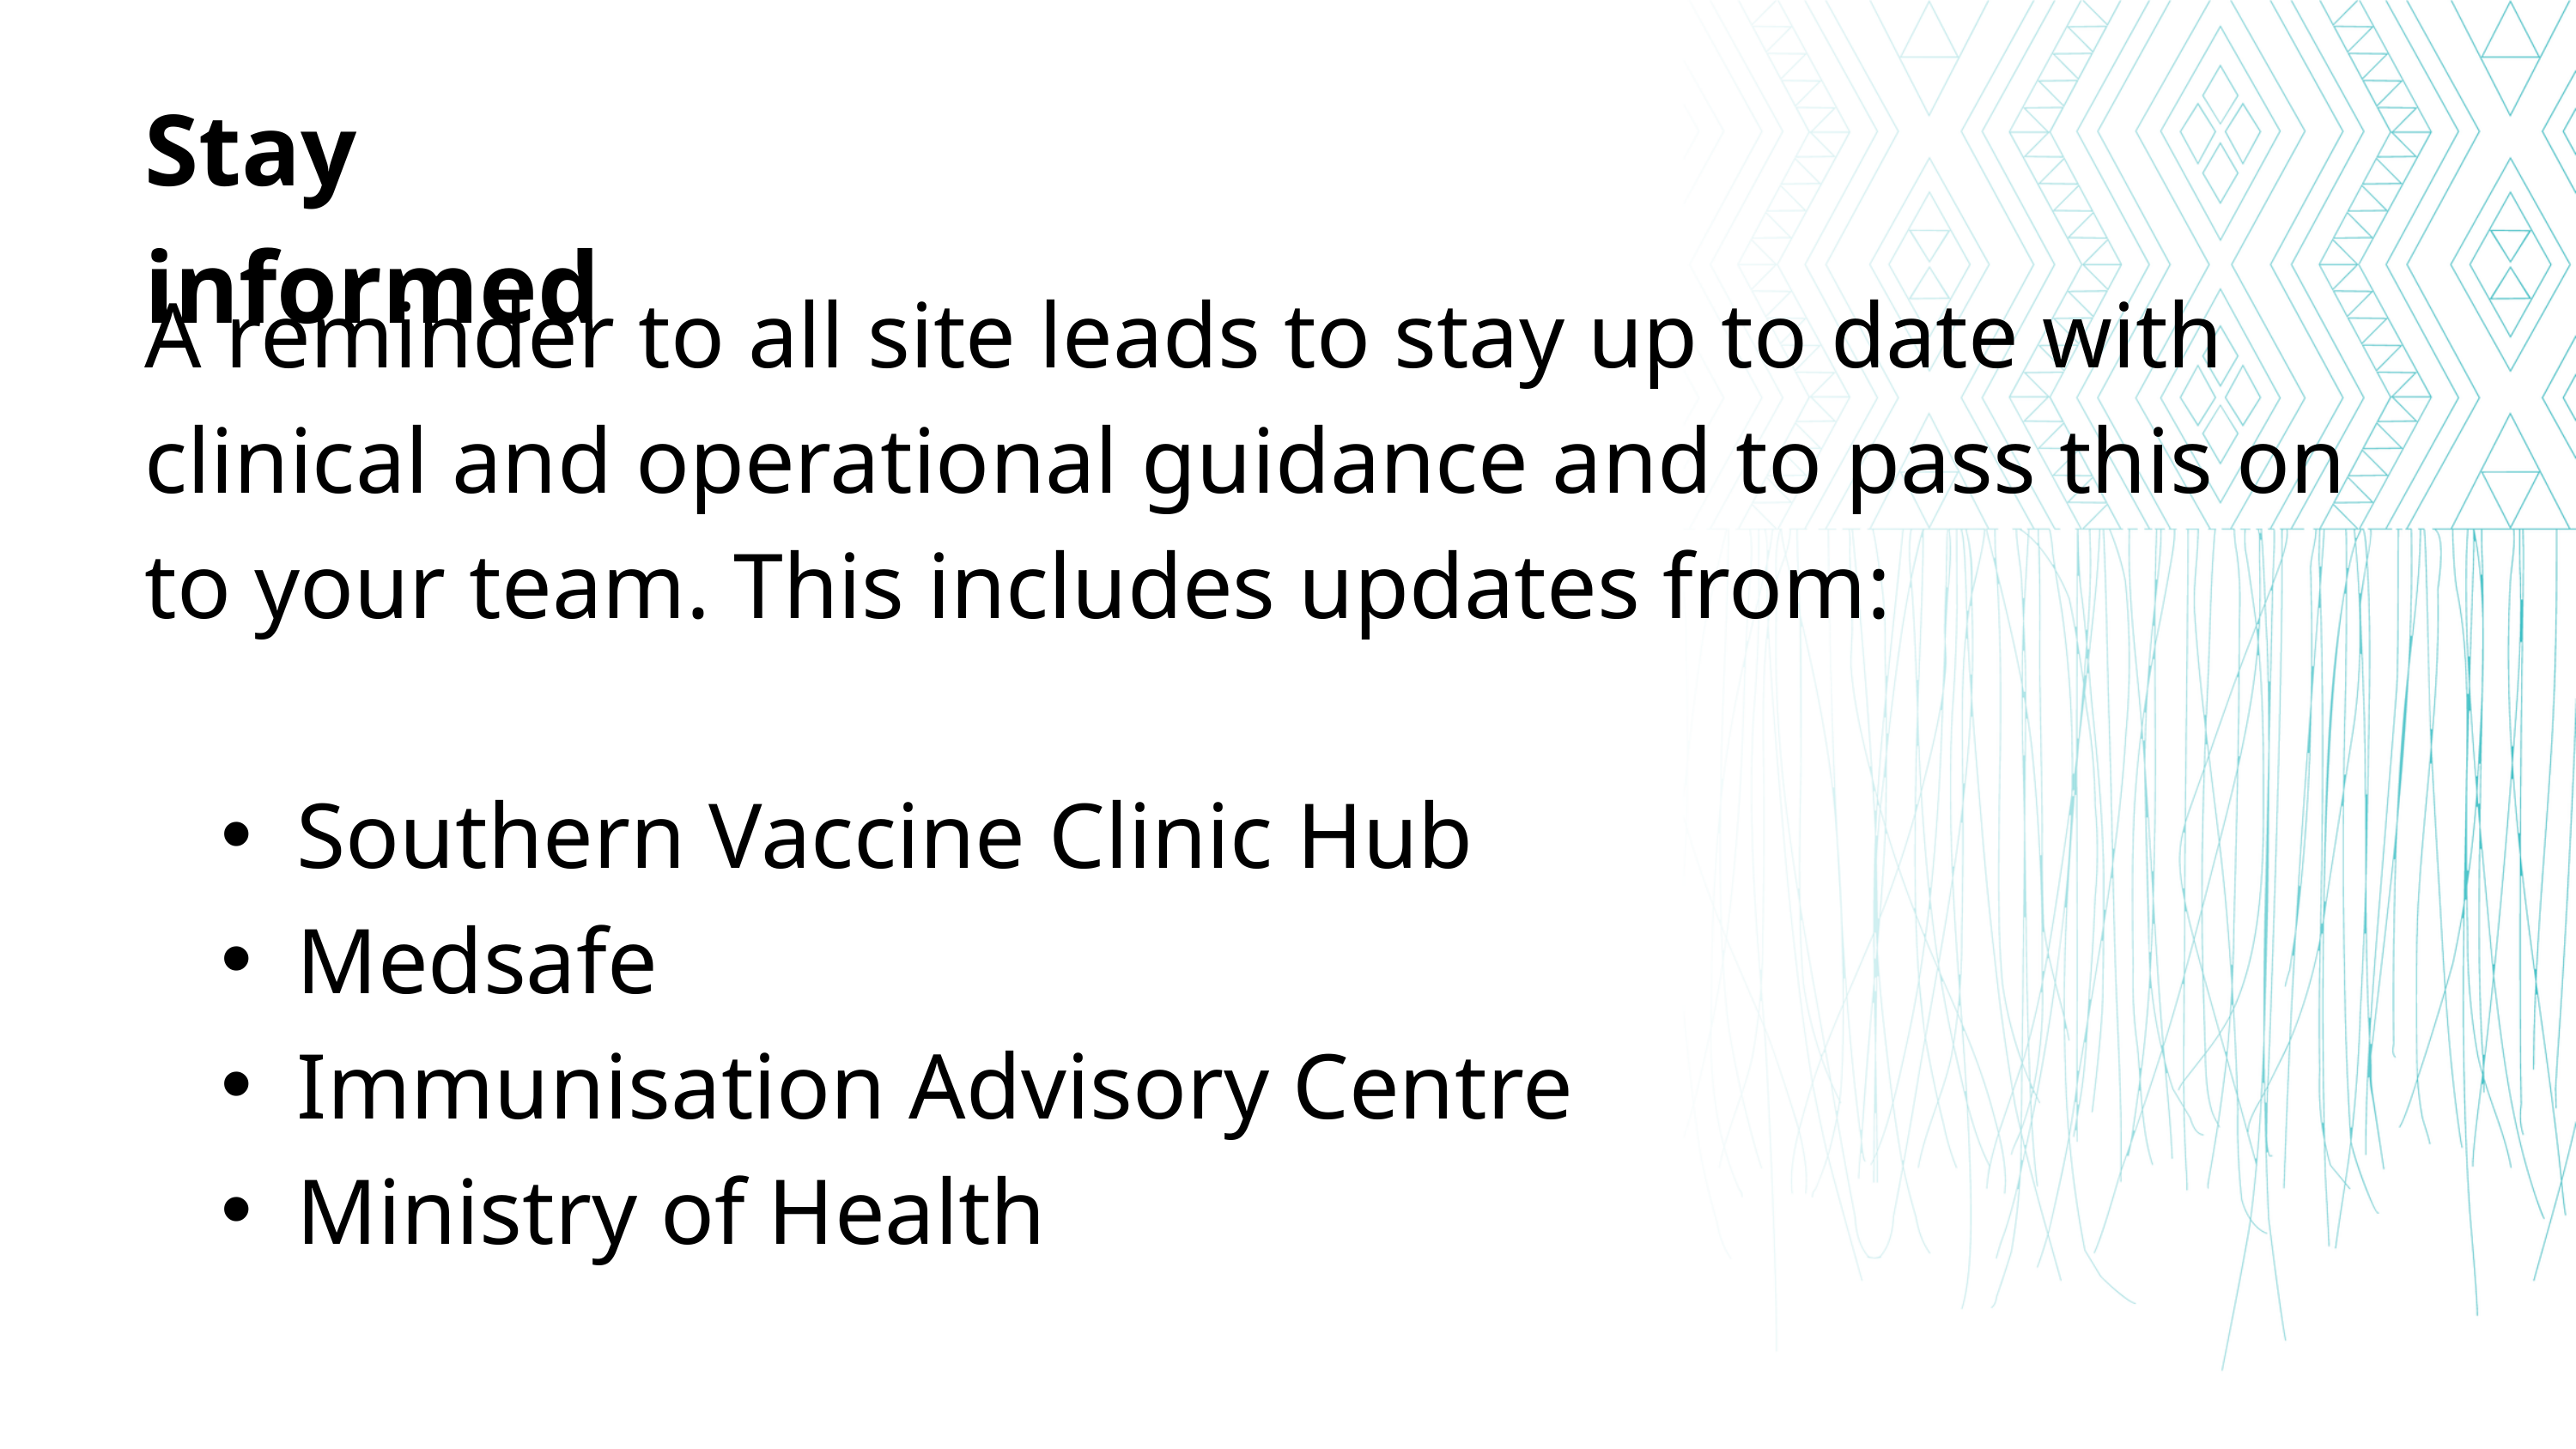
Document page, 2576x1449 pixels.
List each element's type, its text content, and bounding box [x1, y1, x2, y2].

picture [1564, 0, 2576, 1449]
text_box A reminder to all site leads to stay up to date with clinical and operational guidance and to pass this on to your team. This includes updates from: Southern Vaccine Clinic Hub Medsafe Immunisation Advisory Centre Ministry of Health [144, 260, 1558, 1262]
text_box Stay informed [144, 67, 801, 260]
